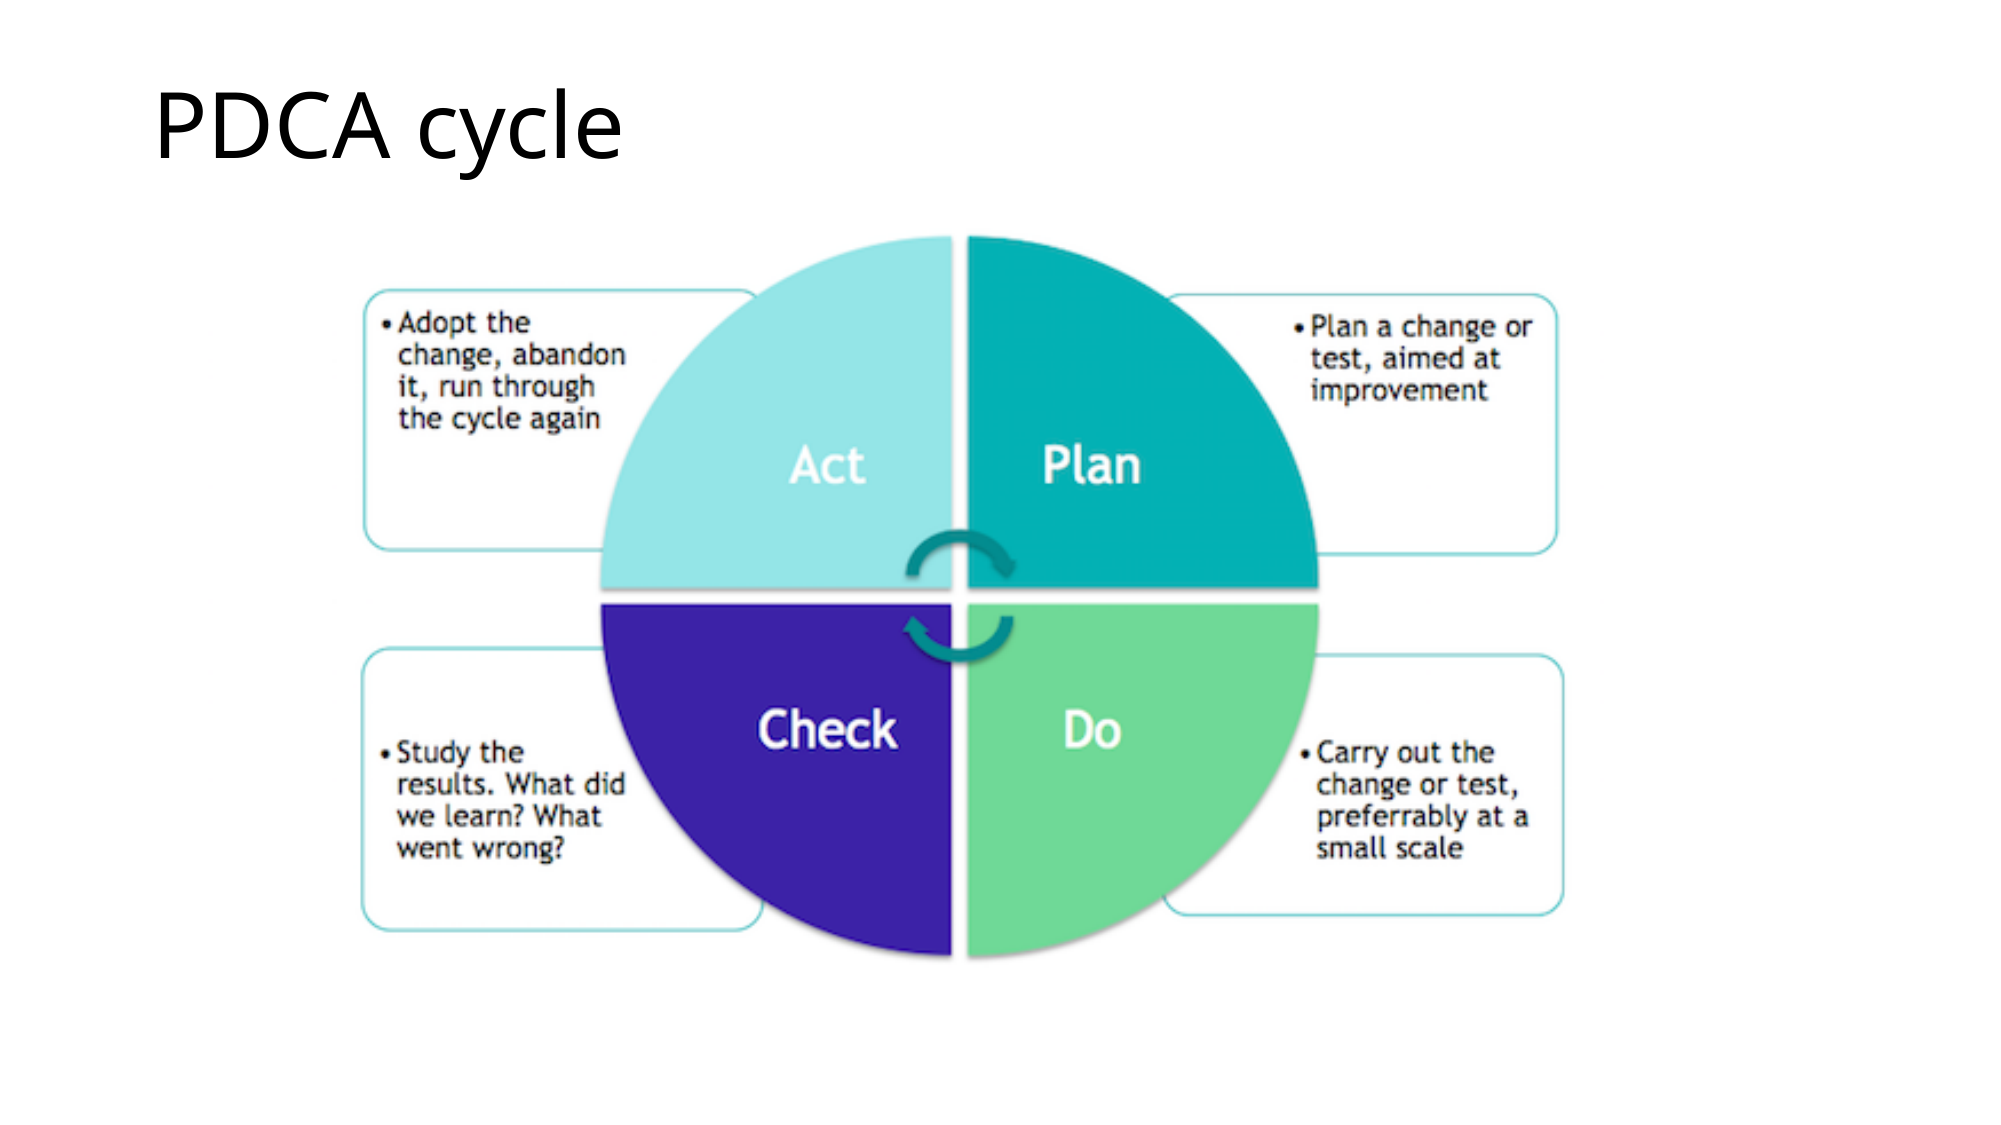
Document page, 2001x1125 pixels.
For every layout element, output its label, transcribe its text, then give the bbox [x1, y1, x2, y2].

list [137, 191, 1739, 981]
title PDCA cycle [137, 19, 1863, 238]
